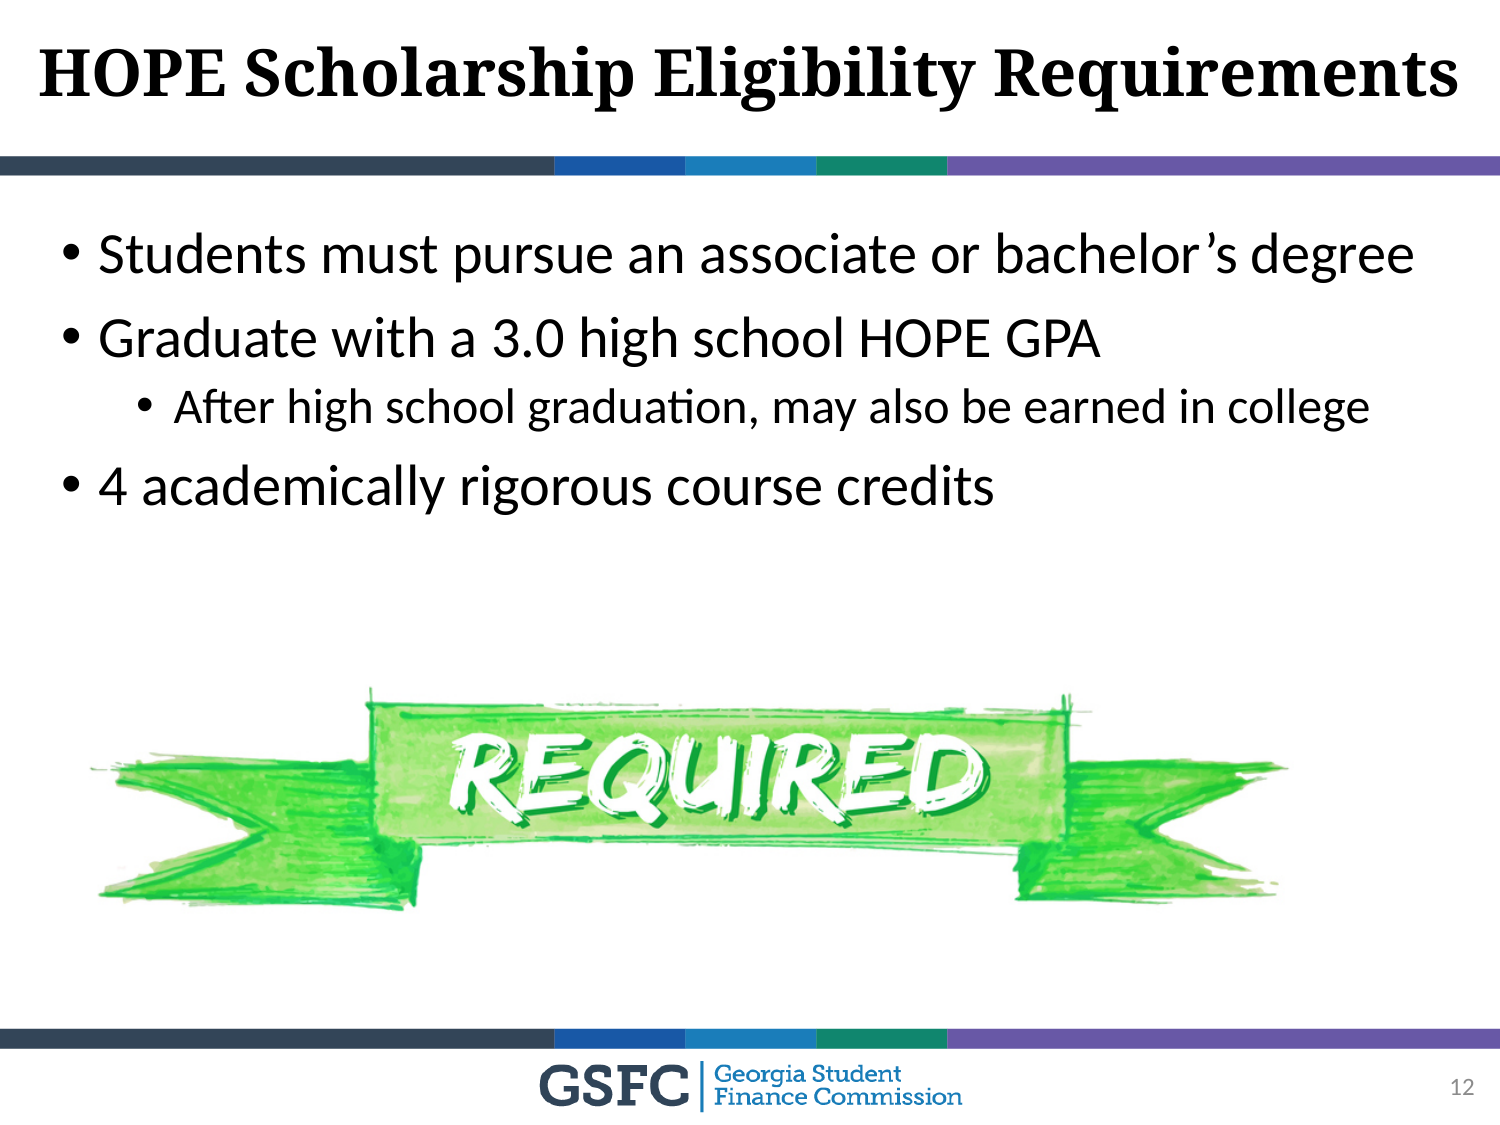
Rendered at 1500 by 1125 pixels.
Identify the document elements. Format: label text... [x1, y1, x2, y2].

list Students must pursue an associate or bachelor’s degree Graduate with a 3.0 high school HOPE GPA After high school graduation, may also be earned in college 4 academically rigorous course credits [46, 215, 1439, 1001]
slide_number 12 [1391, 1055, 1490, 1116]
picture [0, 152, 1500, 1125]
title HOPE Scholarship Eligibility Requirements [0, 0, 1500, 152]
